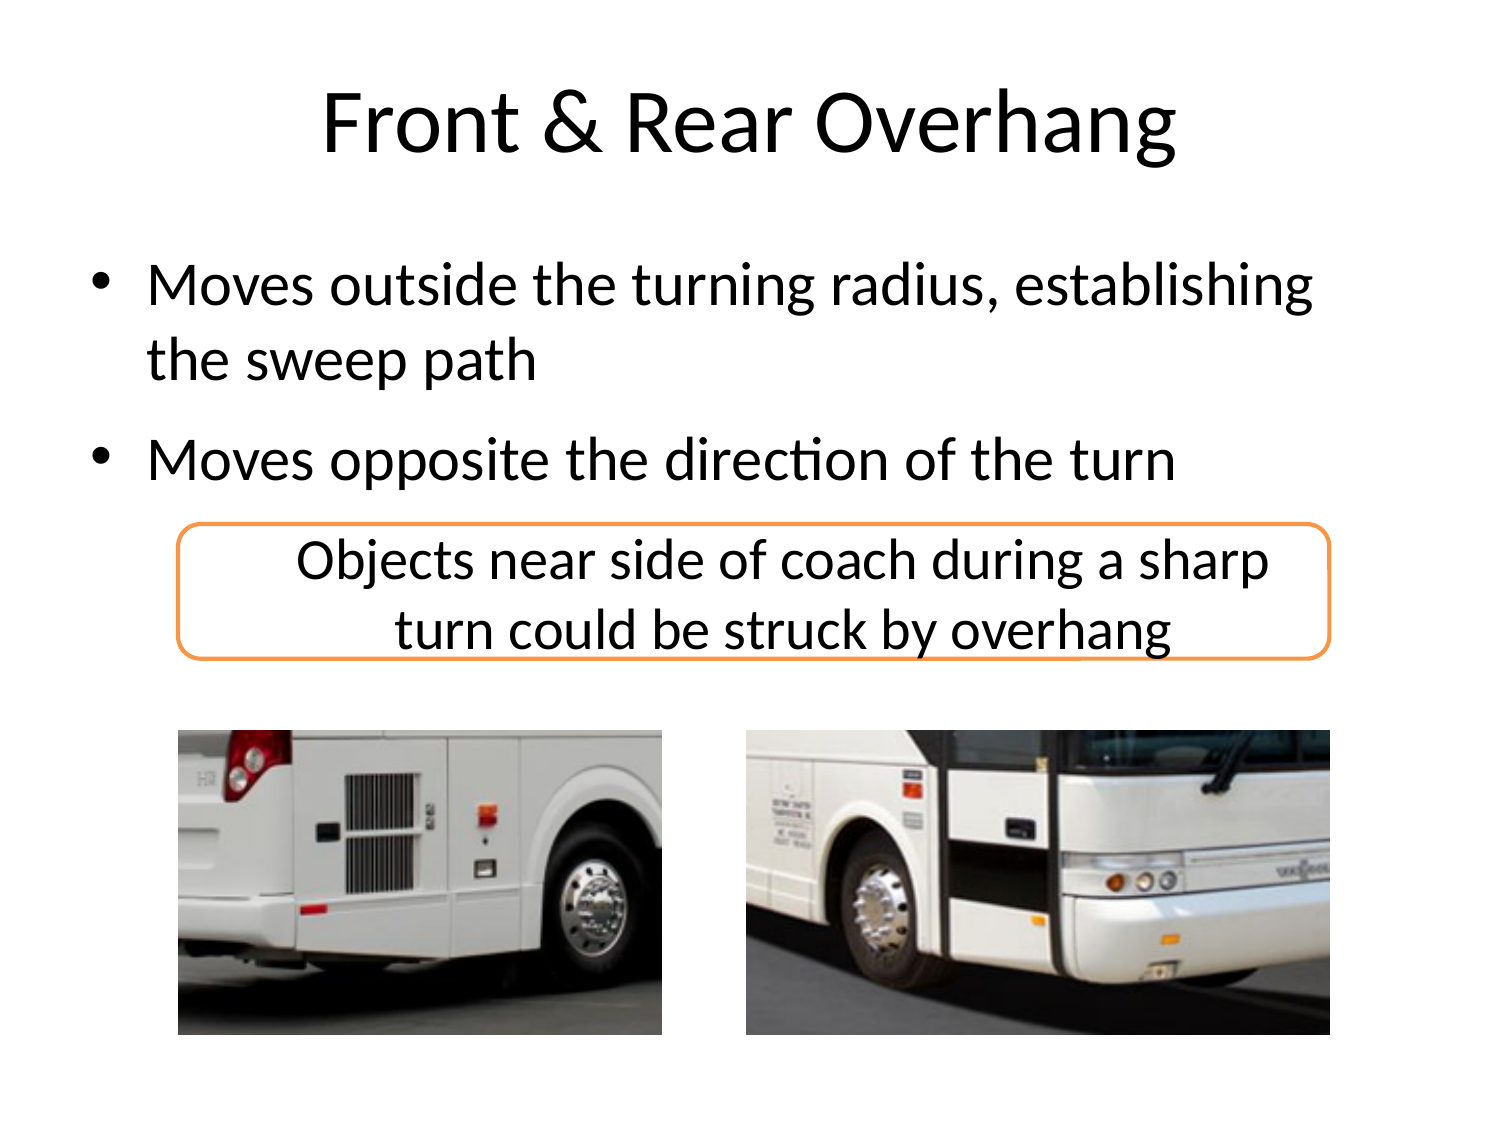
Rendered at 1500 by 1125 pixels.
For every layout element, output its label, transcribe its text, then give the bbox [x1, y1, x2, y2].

list Moves outside the turning radius, establishing the sweep path Moves opposite the direction of the turn [75, 235, 1425, 1005]
picture [177, 730, 662, 1035]
text_box Objects near side of coach during a sharp turn could be struck by overhang [175, 521, 1332, 661]
picture [746, 730, 1330, 1035]
title Front & Rear Overhang [75, 21, 1425, 210]
